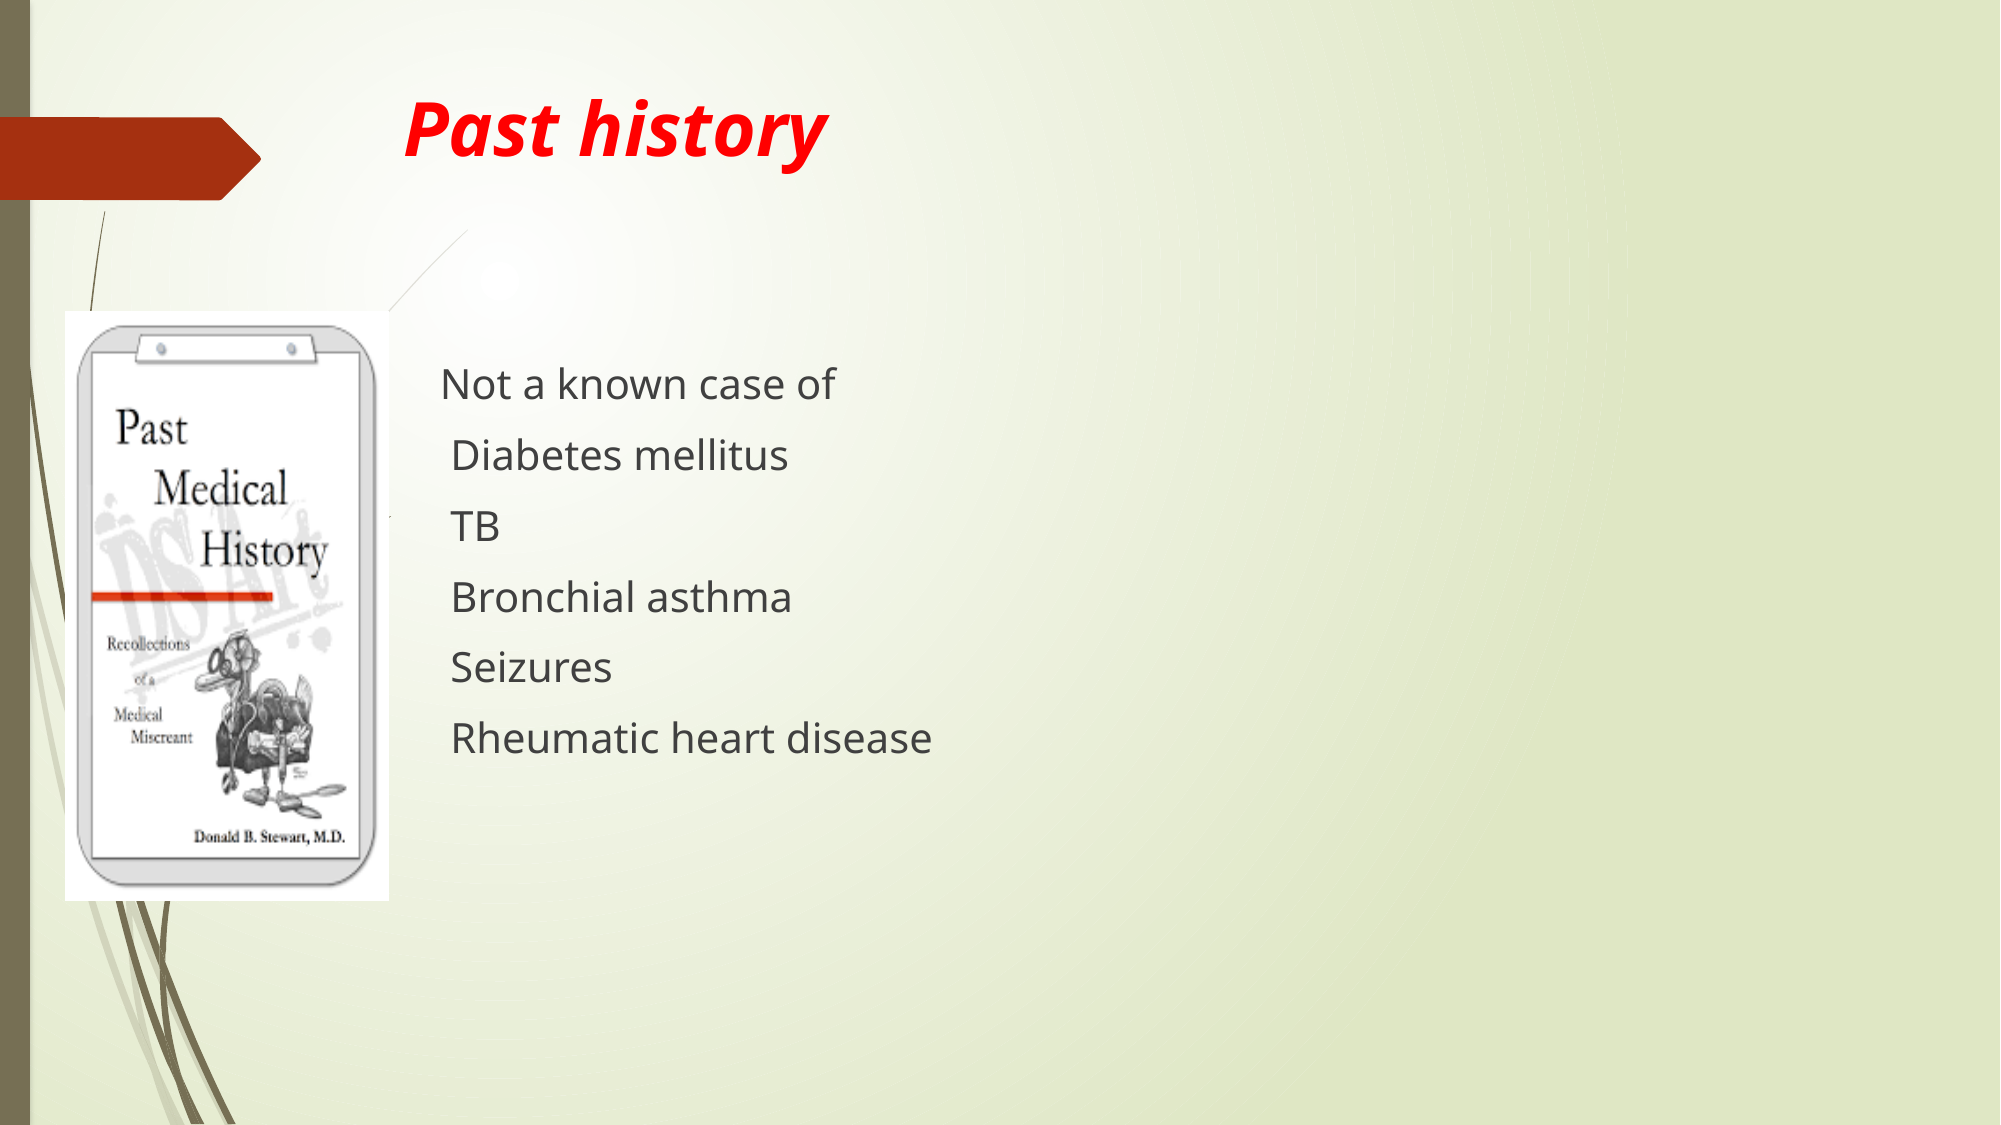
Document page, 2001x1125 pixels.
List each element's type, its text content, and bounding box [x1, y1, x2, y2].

title Past history [388, 73, 1850, 284]
list Not a known case of Diabetes mellitus TB Bronchial asthma Seizures Rheumatic heart disease [424, 350, 1888, 970]
picture [65, 311, 389, 902]
